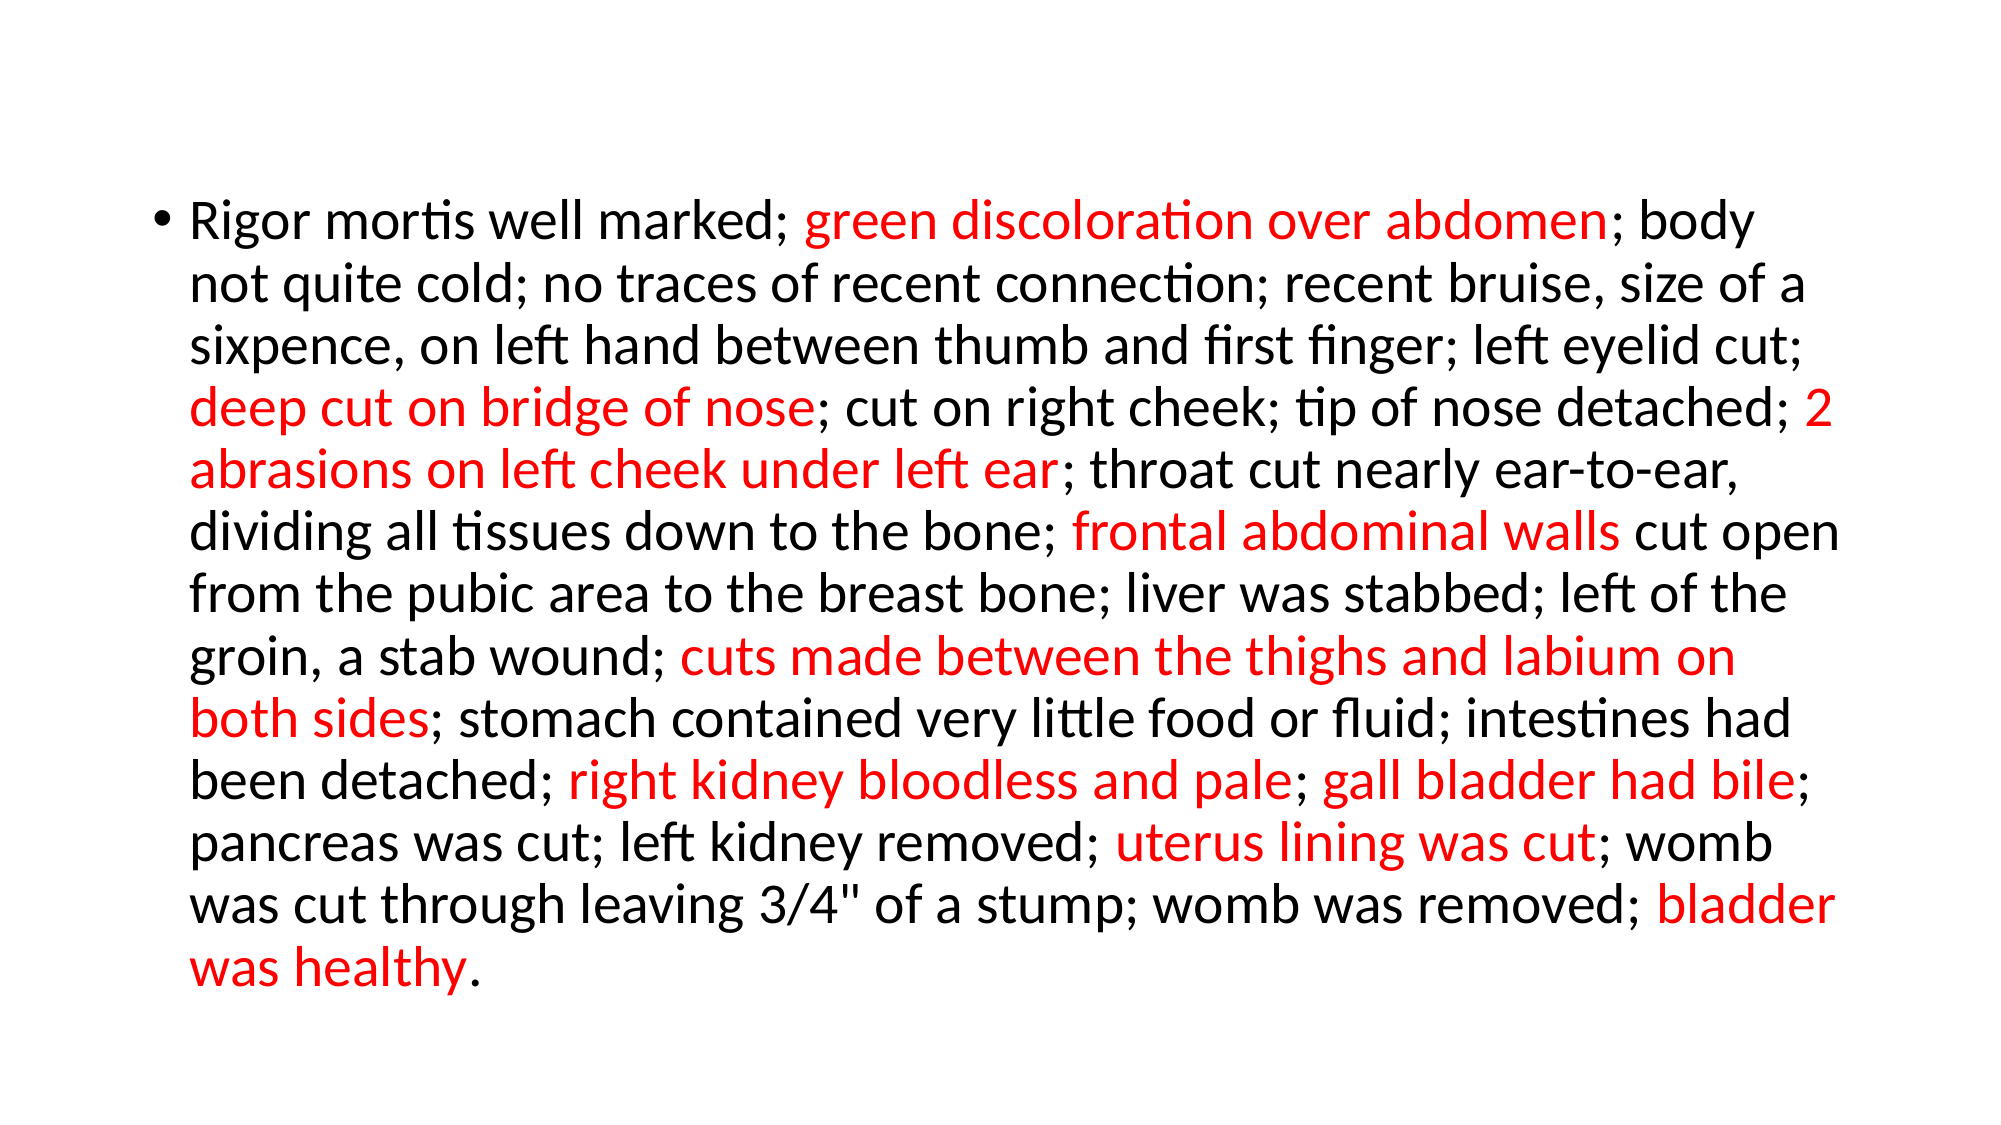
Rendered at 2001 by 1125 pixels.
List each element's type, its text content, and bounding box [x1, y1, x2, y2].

list Rigor mortis well marked; green discoloration over abdomen; body not quite cold; no traces of recent connection; recent bruise, size of a sixpence, on left hand between thumb and first finger; left eyelid cut; deep cut on bridge of nose; cut on right cheek; tip of nose detached; 2 abrasions on left cheek under left ear; throat cut nearly ear-to-ear, dividing all tissues down to the bone; frontal abdominal walls cut open from the pubic area to the breast bone; liver was stabbed; left of the groin, a stab wound; cuts made between the thighs and labium on both sides; stomach contained very little food or fluid; intestines had been detached; right kidney bloodless and pale; gall bladder had bile; pancreas was cut; left kidney removed; uterus lining was cut; womb was cut through leaving 3/4" of a stump; womb was removed; bladder was healthy. [137, 182, 1863, 1014]
